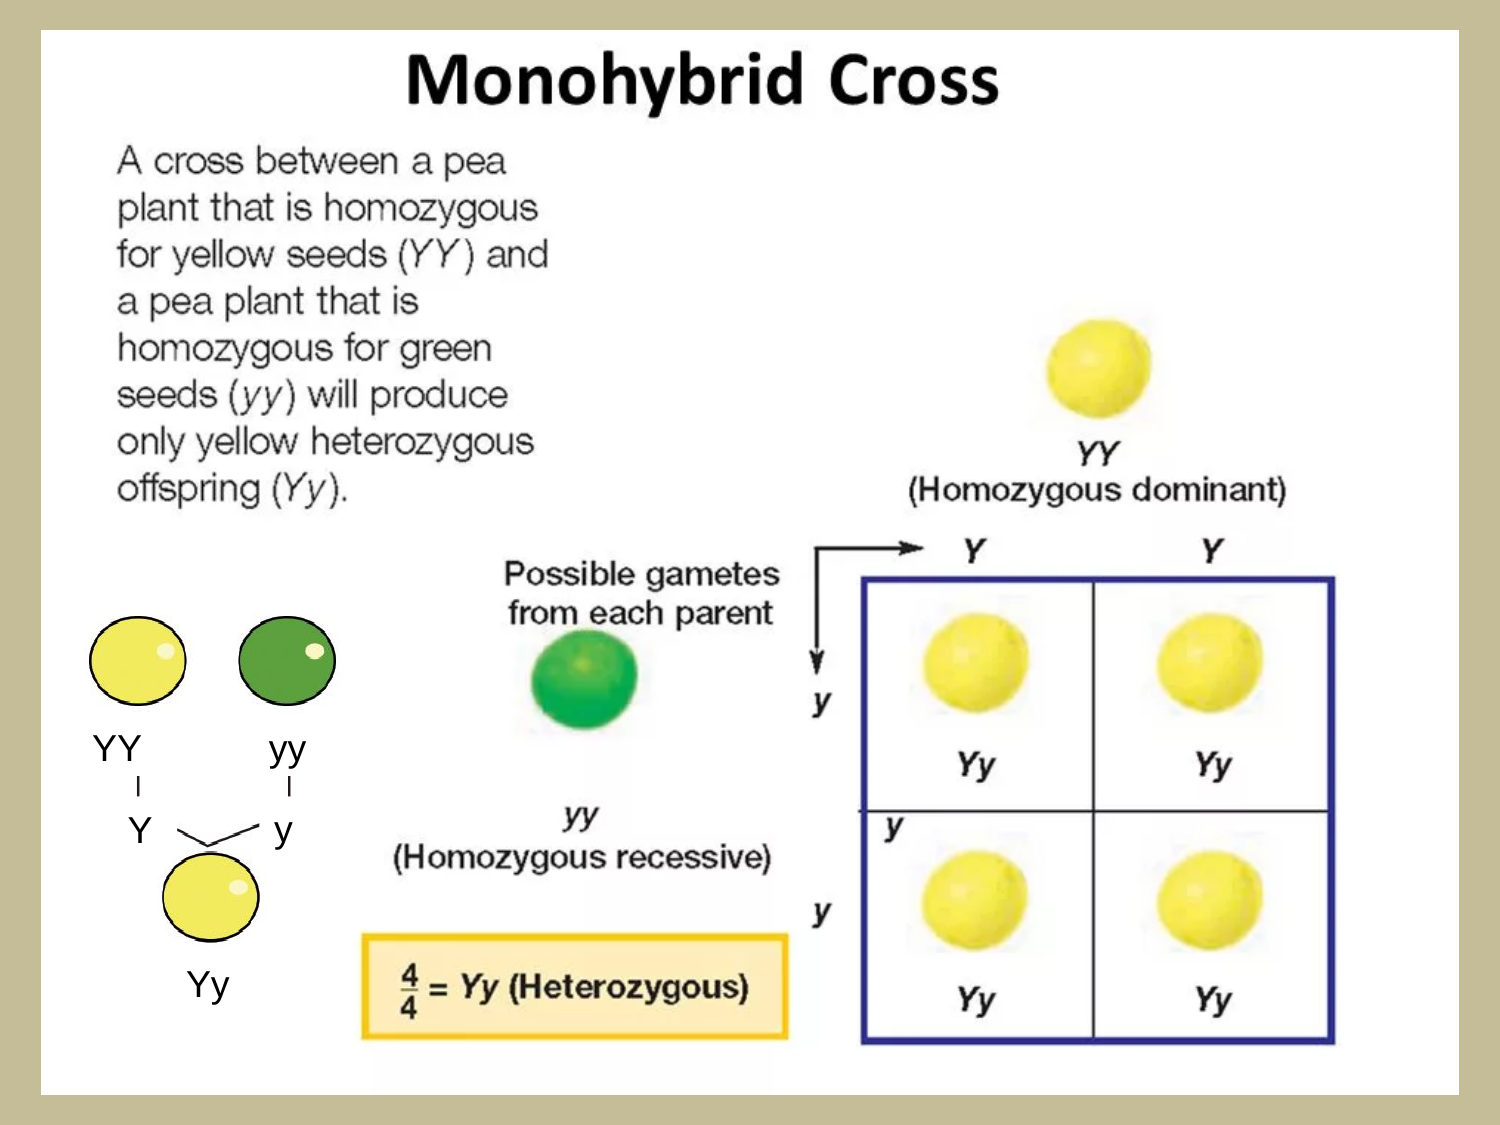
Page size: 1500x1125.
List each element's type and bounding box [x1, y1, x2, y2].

picture [40, 30, 1460, 1095]
